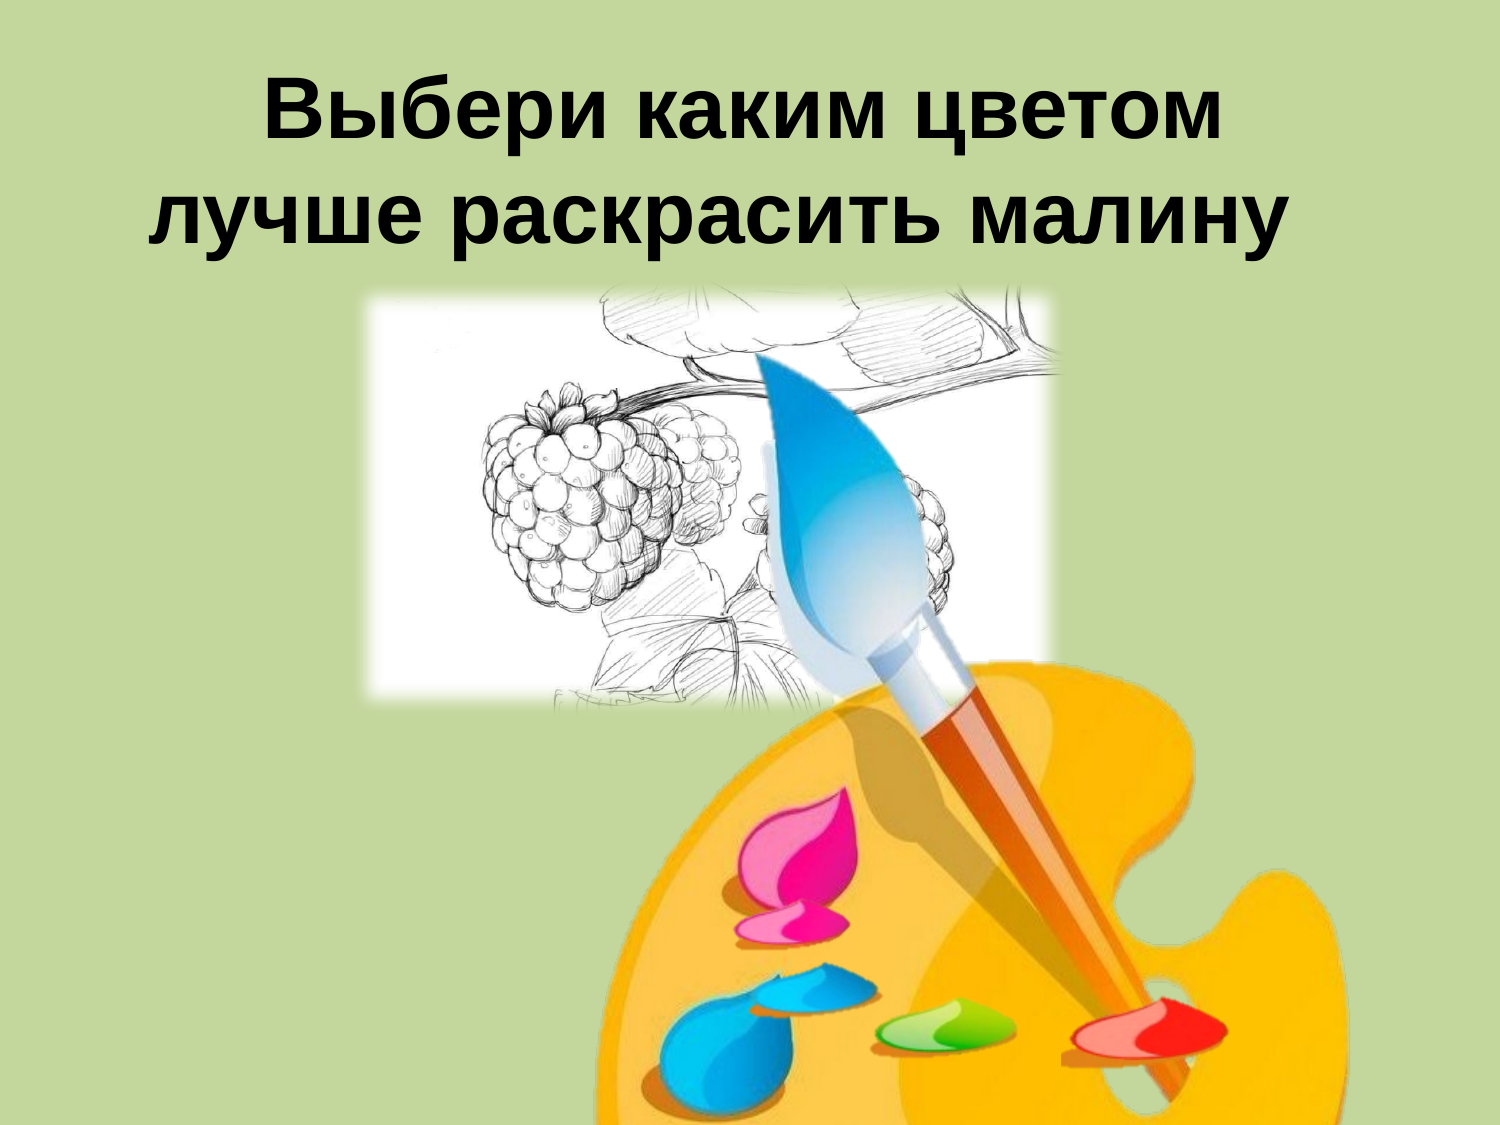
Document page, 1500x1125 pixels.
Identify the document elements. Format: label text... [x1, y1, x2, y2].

picture [348, 278, 1377, 1125]
text_box Выбери каким цветом лучше раскрасить малину [112, 42, 1376, 269]
